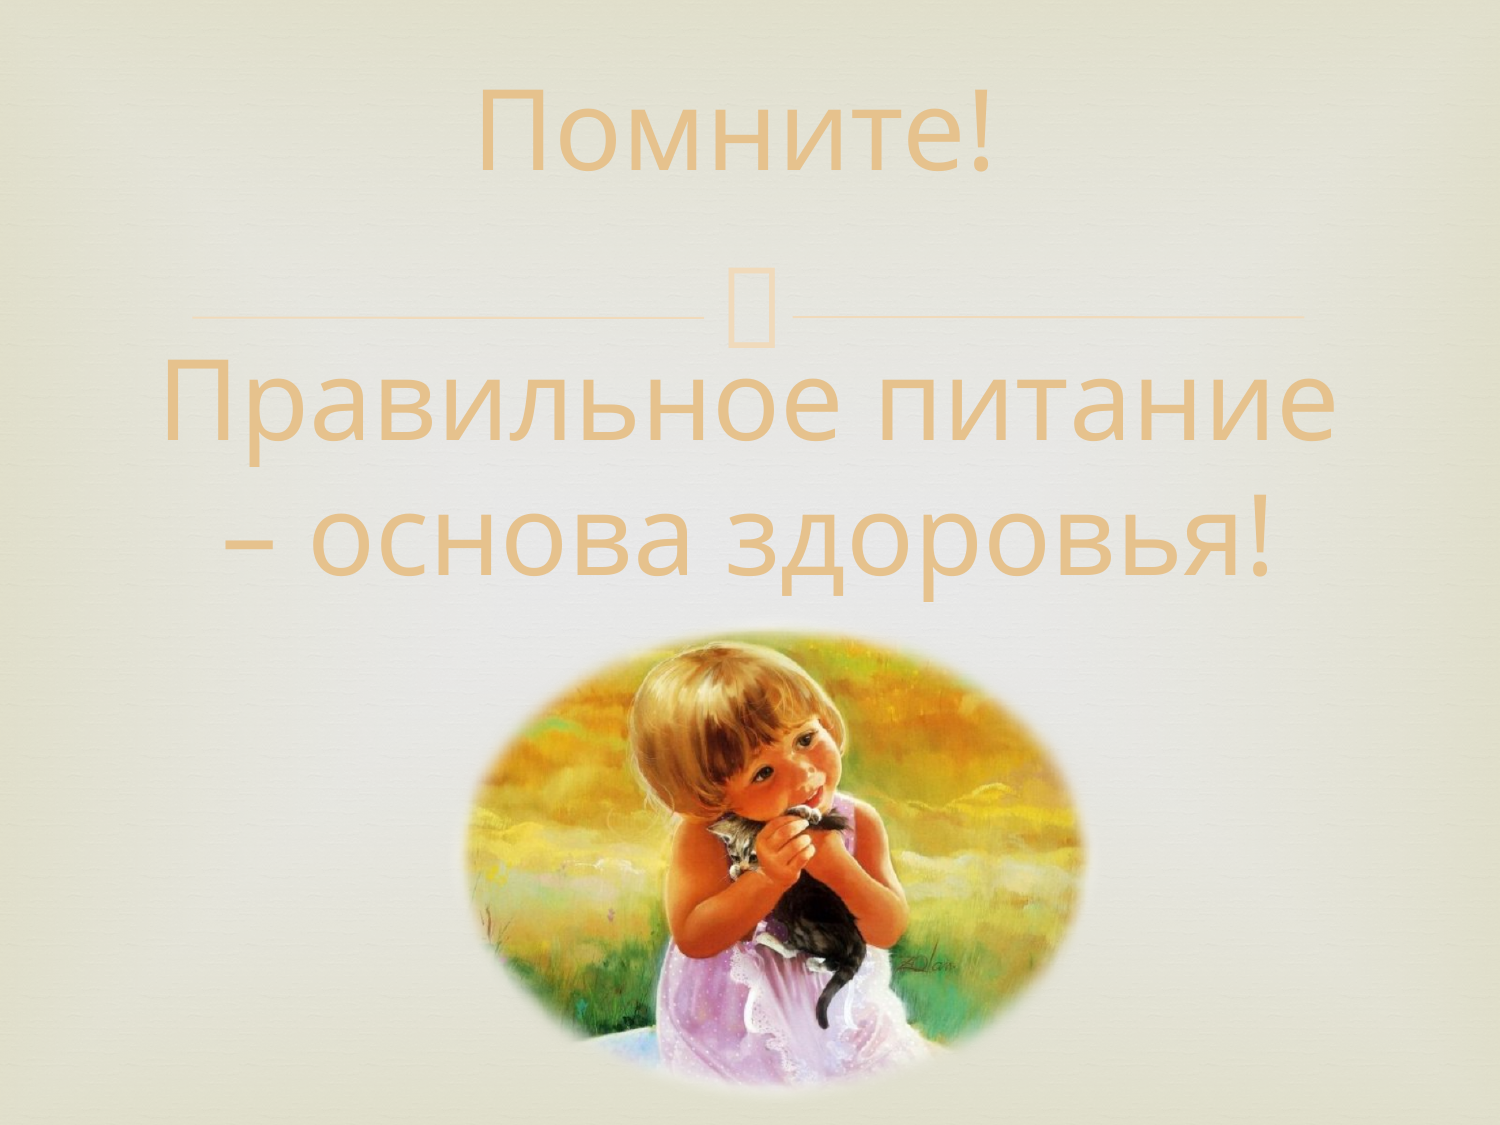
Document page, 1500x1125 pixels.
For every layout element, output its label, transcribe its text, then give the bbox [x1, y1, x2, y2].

title Помните! Правильное питание – основа здоровья! [112, 93, 1386, 563]
picture [442, 609, 1107, 1108]
